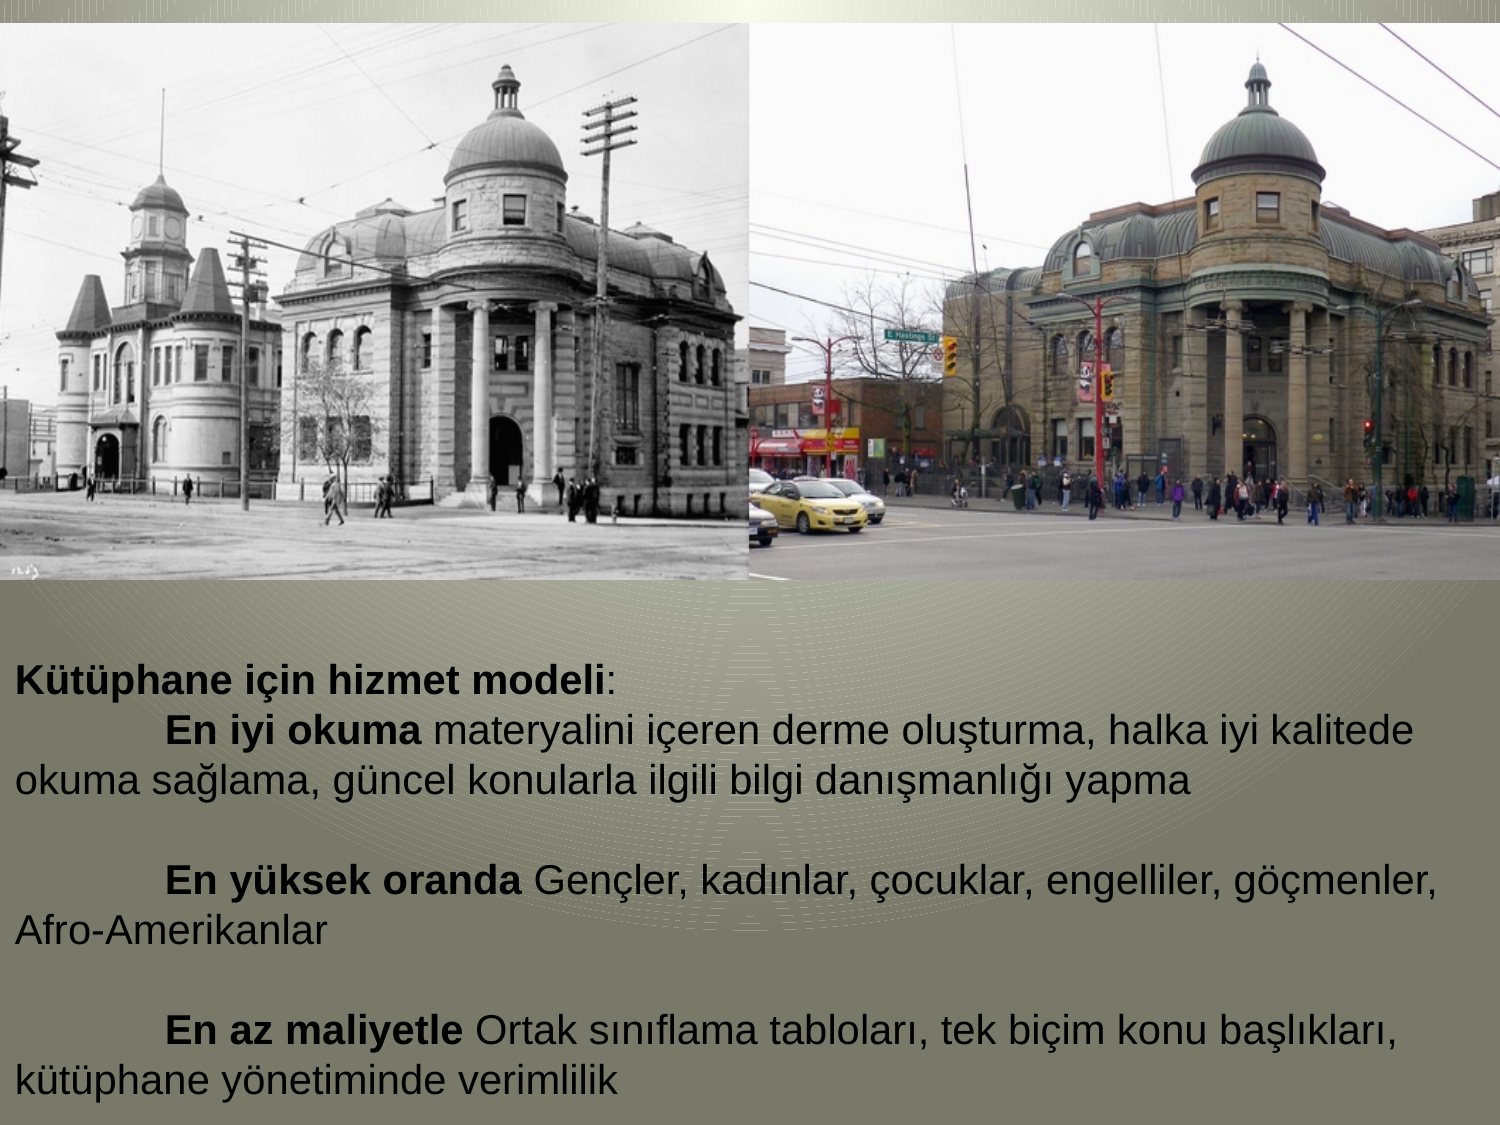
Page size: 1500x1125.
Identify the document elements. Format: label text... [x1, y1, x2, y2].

text_box Kütüphane için hizmet modeli: En iyi okuma materyalini içeren derme oluşturma, halka iyi kalitede okuma sağlama, güncel konularla ilgili bilgi danışmanlığı yapma En yüksek oranda Gençler, kadınlar, çocuklar, engelliler, göçmenler, Afro-Amerikanlar En az maliyetle Ortak sınıflama tabloları, tek biçim konu başlıkları, kütüphane yönetiminde verimlilik [0, 645, 1500, 1111]
picture [0, 23, 1500, 581]
